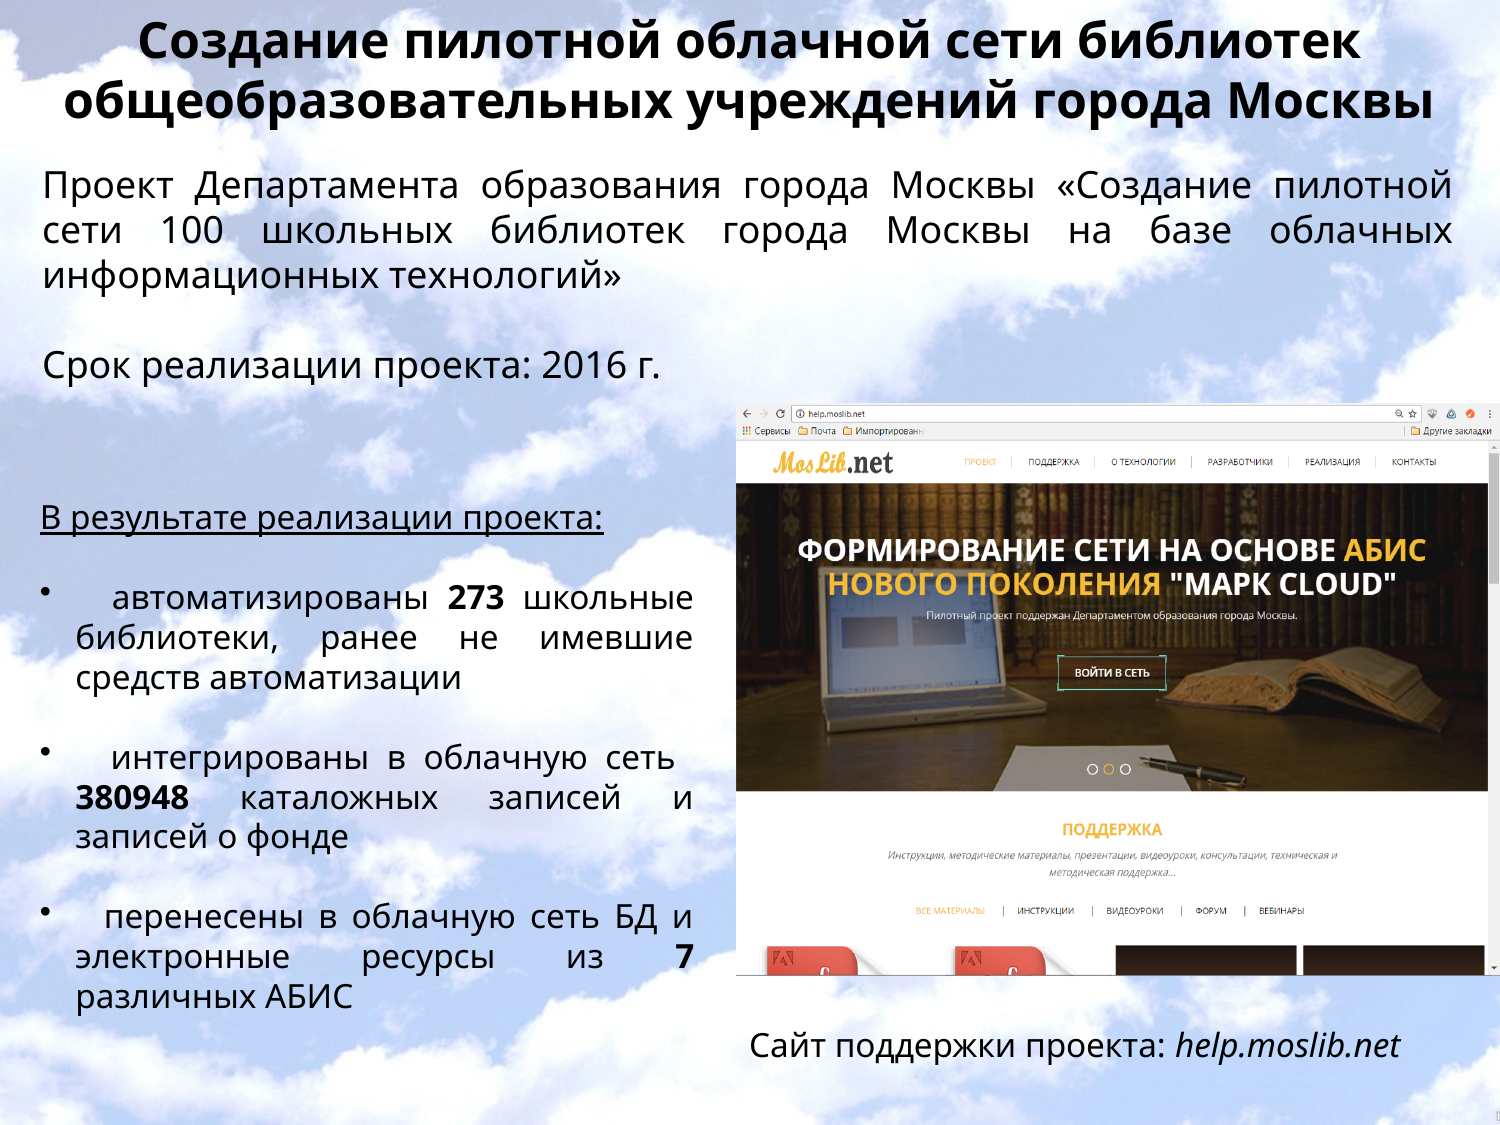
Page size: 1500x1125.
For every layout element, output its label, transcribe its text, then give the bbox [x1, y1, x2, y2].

text_box Сайт поддержки проекта: help.moslib.net [734, 1016, 1500, 1071]
text_box Проект Департамента образования города Москвы «Создание пилотной сети 100 школьных библиотек города Москвы на базе облачных информационных технологий» Срок реализации проекта: 2016 г. [27, 153, 1469, 394]
picture [0, 136, 1500, 1125]
text_box Создание пилотной облачной сети библиотек общеобразовательных учреждений города Москвы [0, 0, 1500, 136]
text_box В результате реализации проекта: автоматизированы 273 школьные библиотеки, ранее не имевшие средств автоматизации интегрированы в облачную сеть 380948 каталожных записей и записей о фонде перенесены в облачную сеть БД и электронные ресурсы из 7 различных АБИС [25, 488, 710, 1023]
